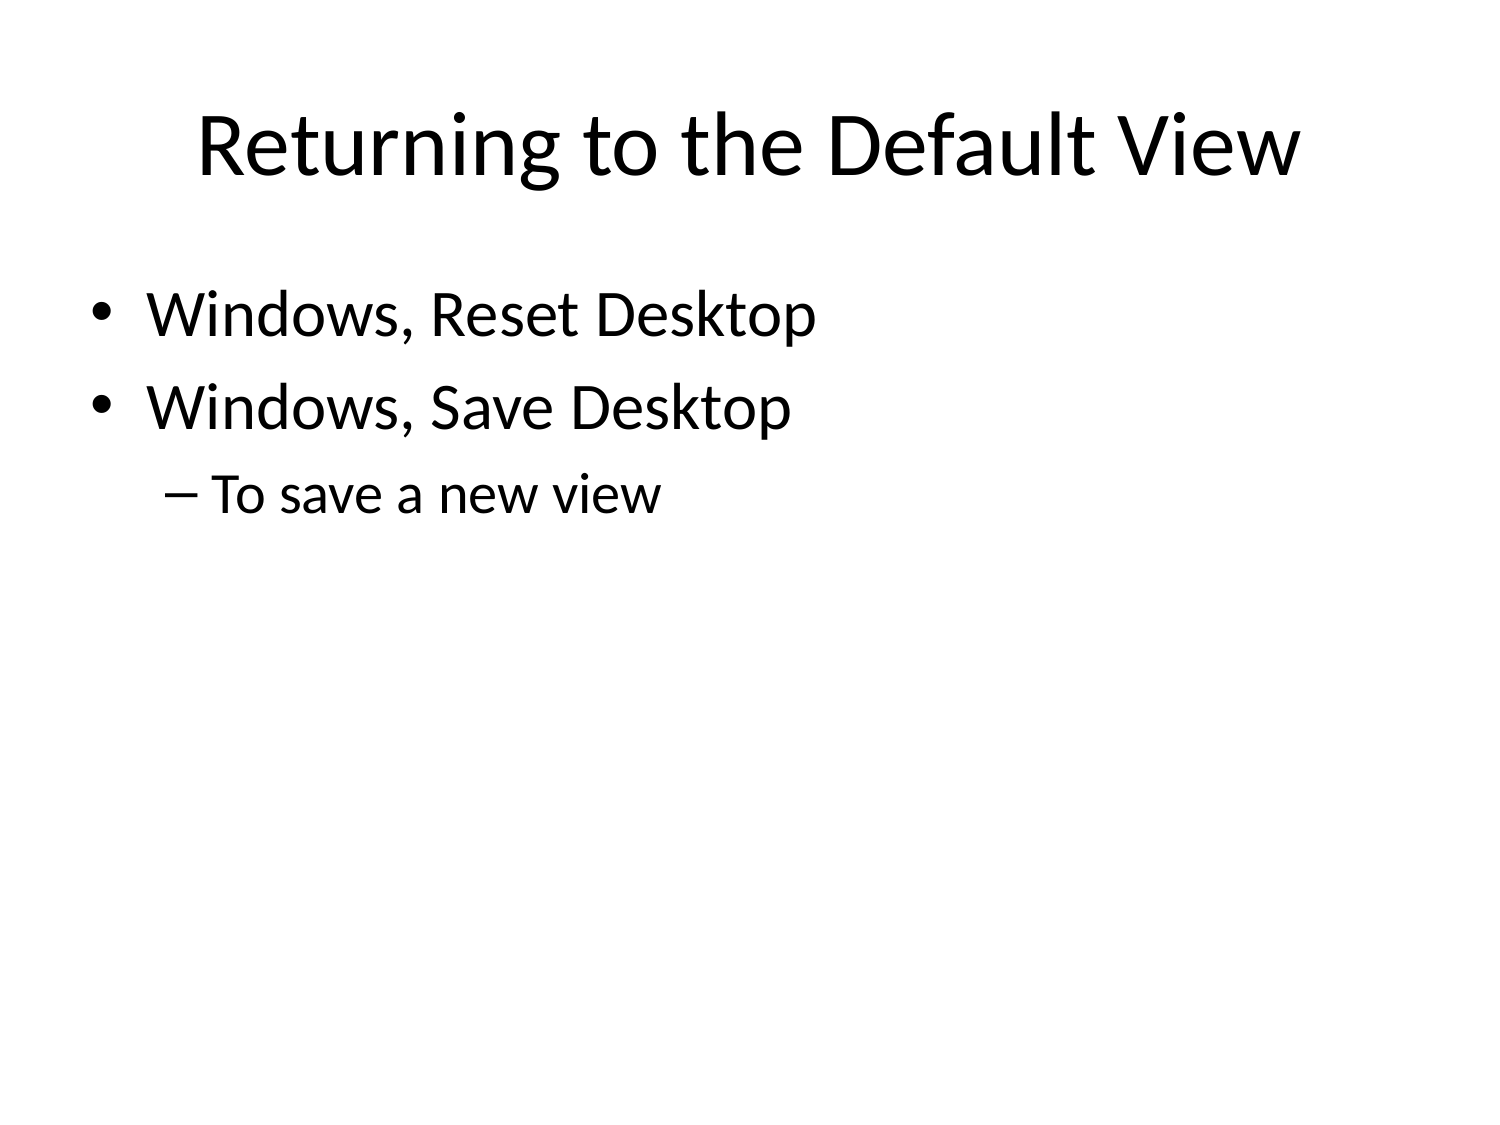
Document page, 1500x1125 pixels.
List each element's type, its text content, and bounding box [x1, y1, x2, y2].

title Returning to the Default View [75, 45, 1425, 233]
list Windows, Reset Desktop Windows, Save Desktop To save a new view [75, 262, 1425, 1005]
